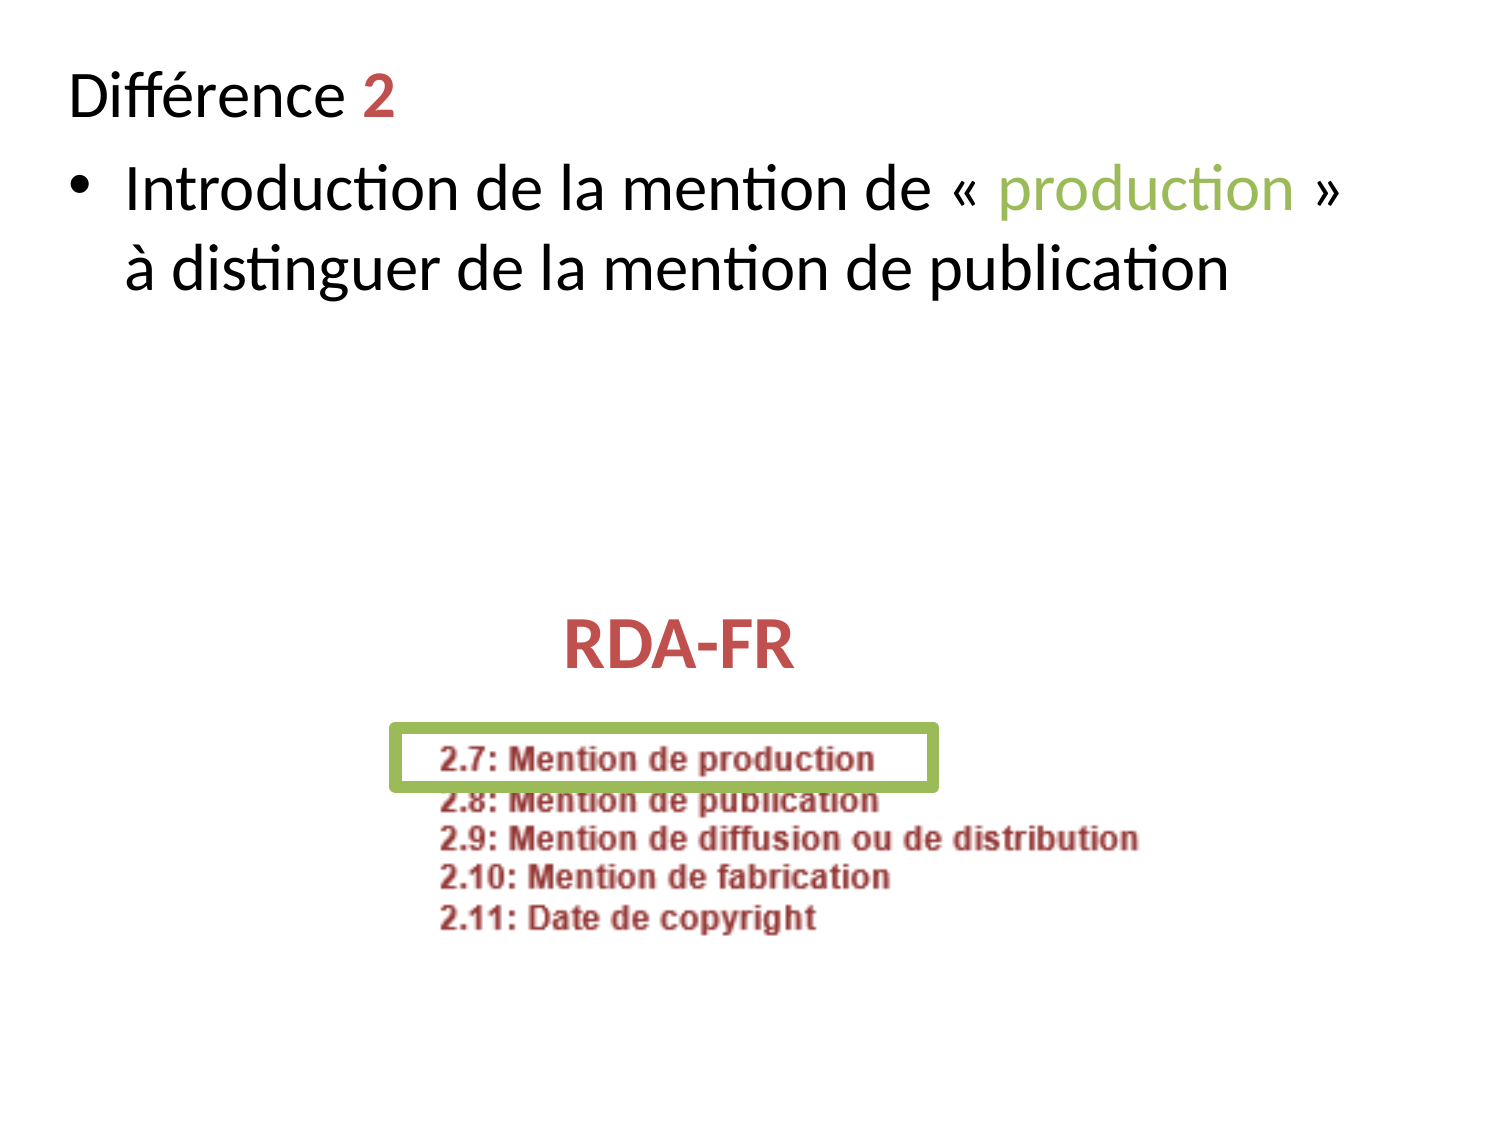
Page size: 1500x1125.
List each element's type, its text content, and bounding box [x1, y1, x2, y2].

text_box RDA-FR [549, 586, 975, 691]
picture [418, 739, 1190, 941]
list Différence 2 Introduction de la mention de « production » à distinguer de la mention de publication [53, 42, 1436, 917]
text_box [394, 726, 935, 789]
